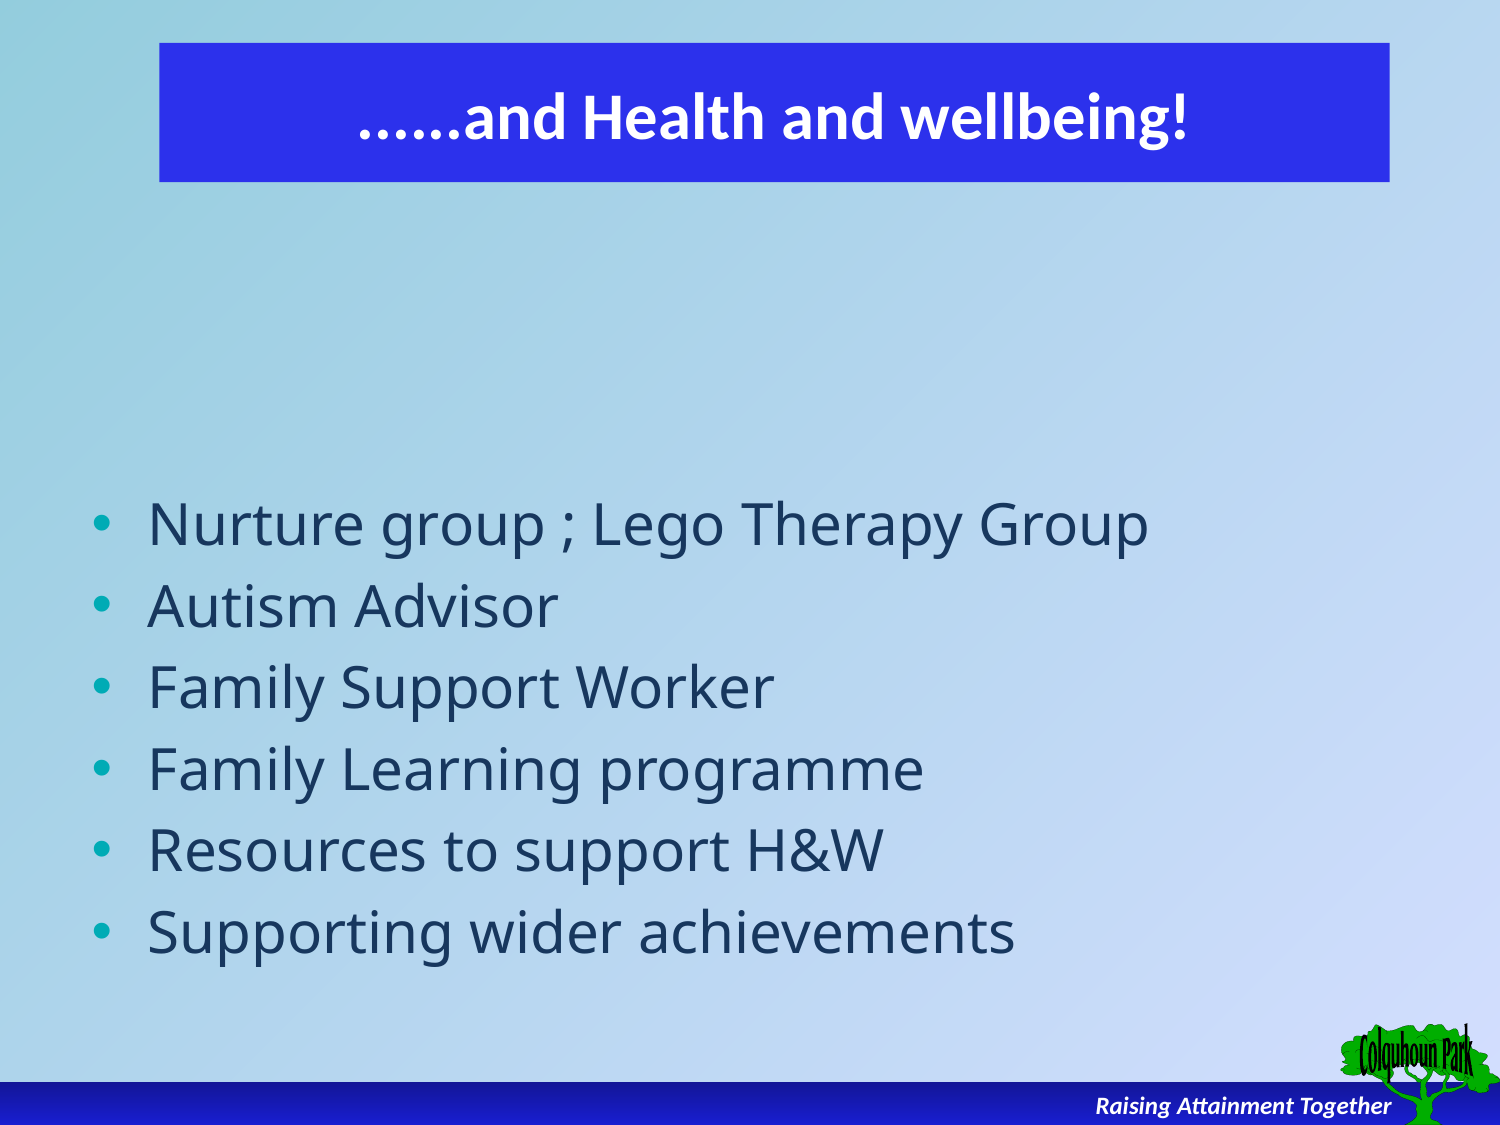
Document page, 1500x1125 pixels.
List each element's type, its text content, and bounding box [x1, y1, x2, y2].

list Nurture group ; Lego Therapy Group Autism Advisor Family Support Worker Family Learning programme Resources to support H&W Supporting wider achievements [76, 479, 1379, 1125]
title ......and Health and wellbeing! [159, 42, 1390, 183]
